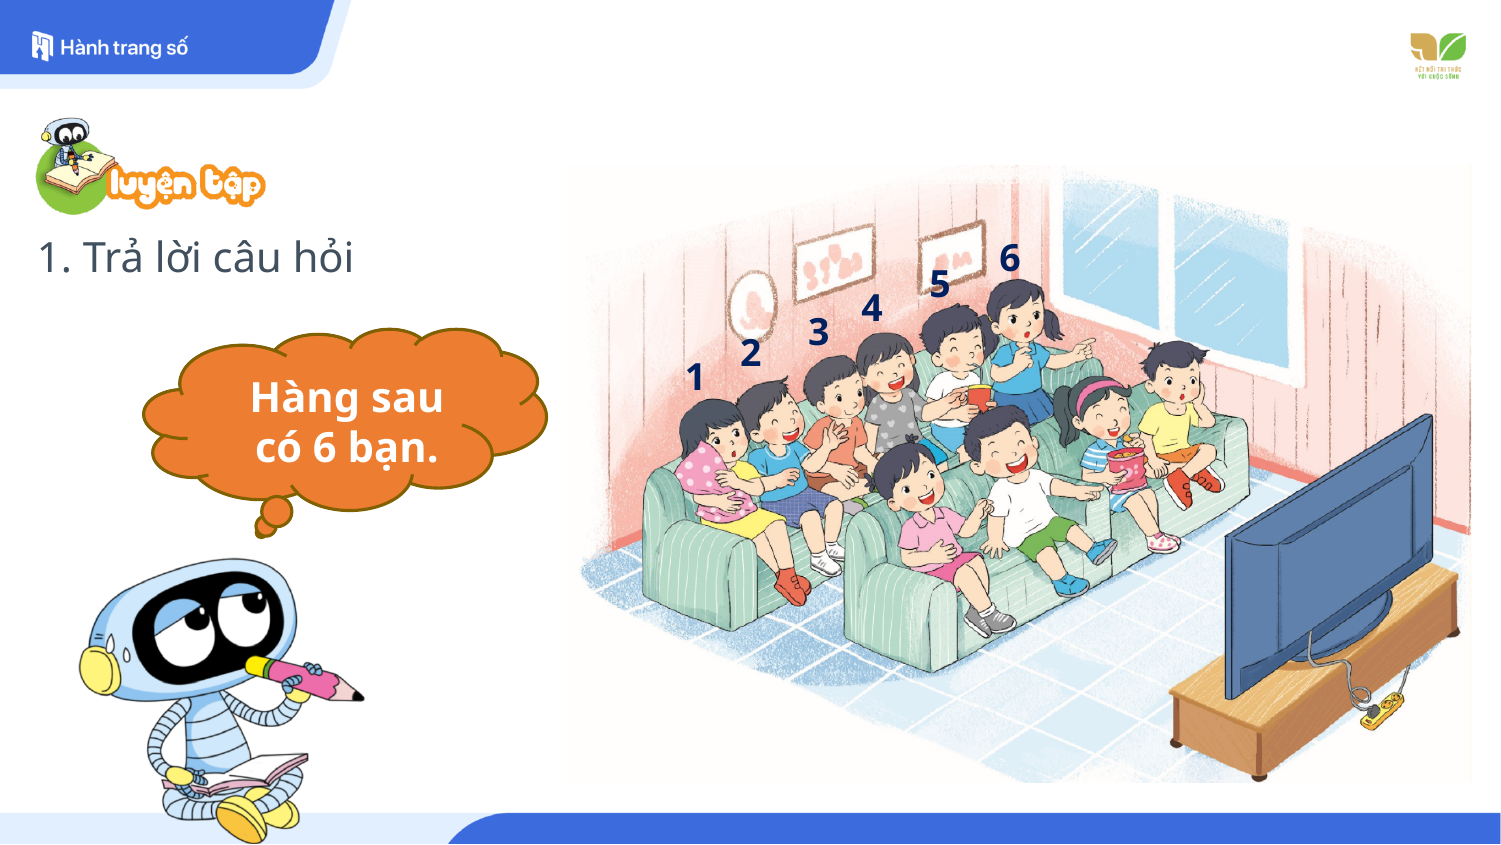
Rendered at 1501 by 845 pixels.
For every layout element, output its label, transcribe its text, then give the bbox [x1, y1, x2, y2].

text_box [143, 328, 547, 510]
text_box 1. Trả lời câu hỏi [25, 230, 496, 281]
picture [0, 0, 1501, 844]
